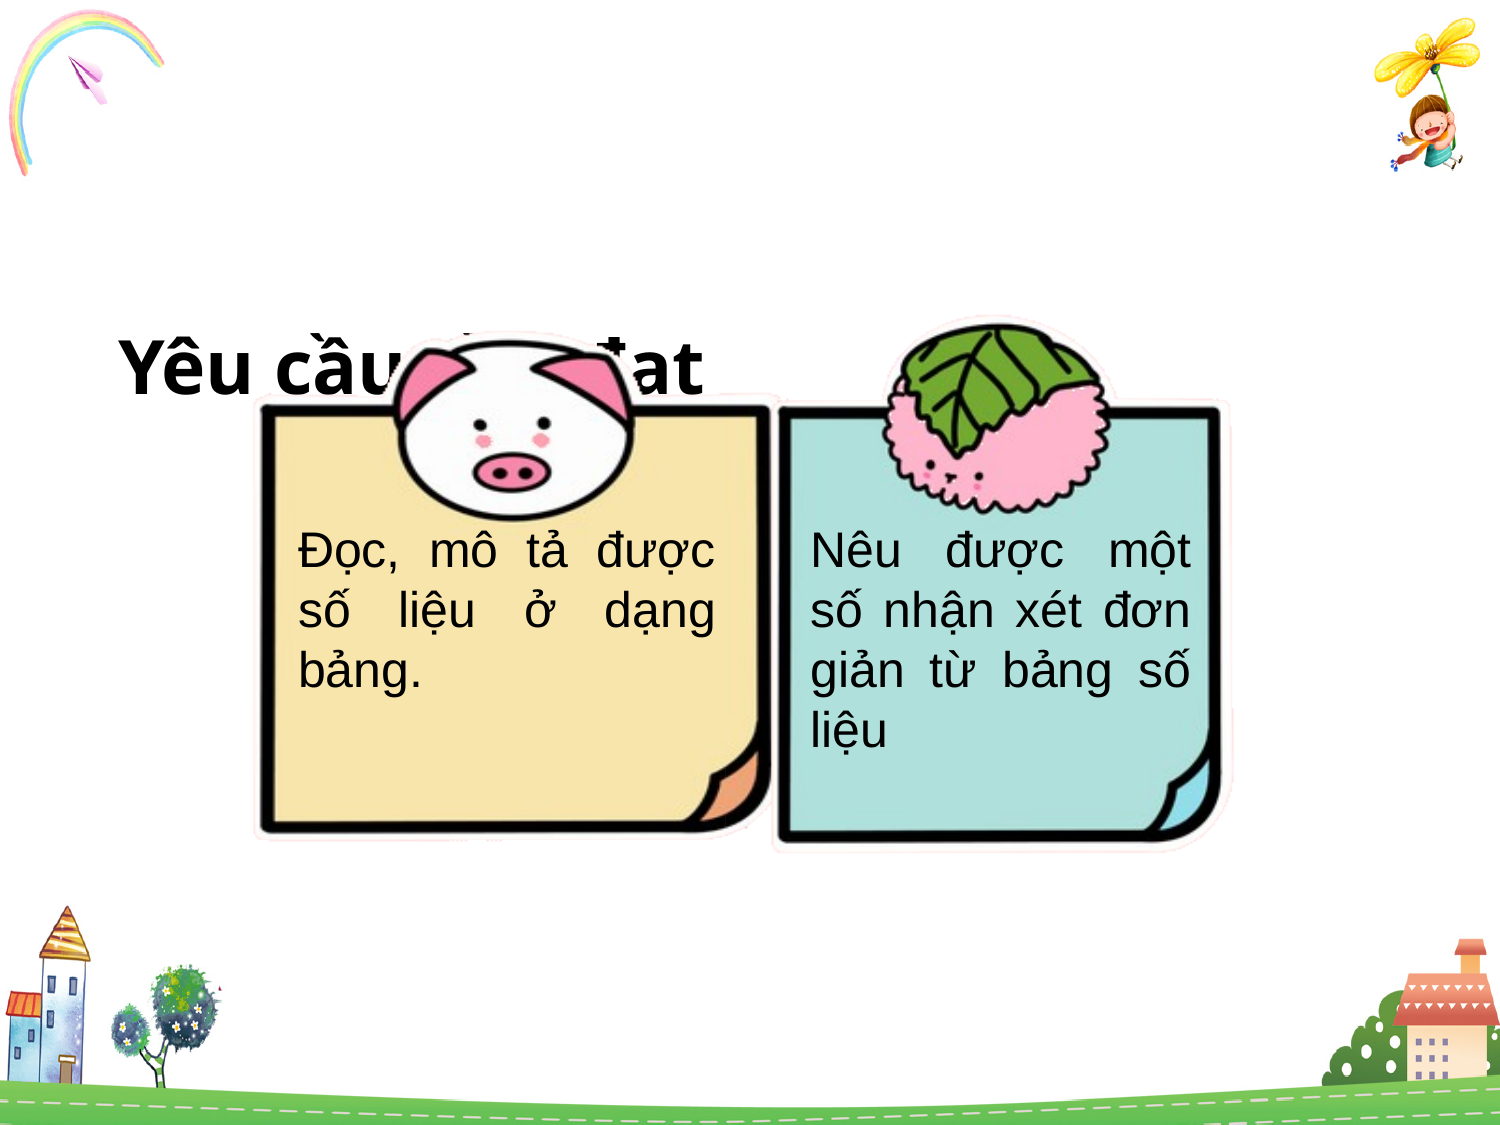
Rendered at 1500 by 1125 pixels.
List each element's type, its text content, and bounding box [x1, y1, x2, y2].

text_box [249, 318, 789, 889]
picture [0, 0, 1500, 1125]
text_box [725, 301, 1264, 872]
text_box Yêu cầu cần đạt [35, 311, 720, 400]
